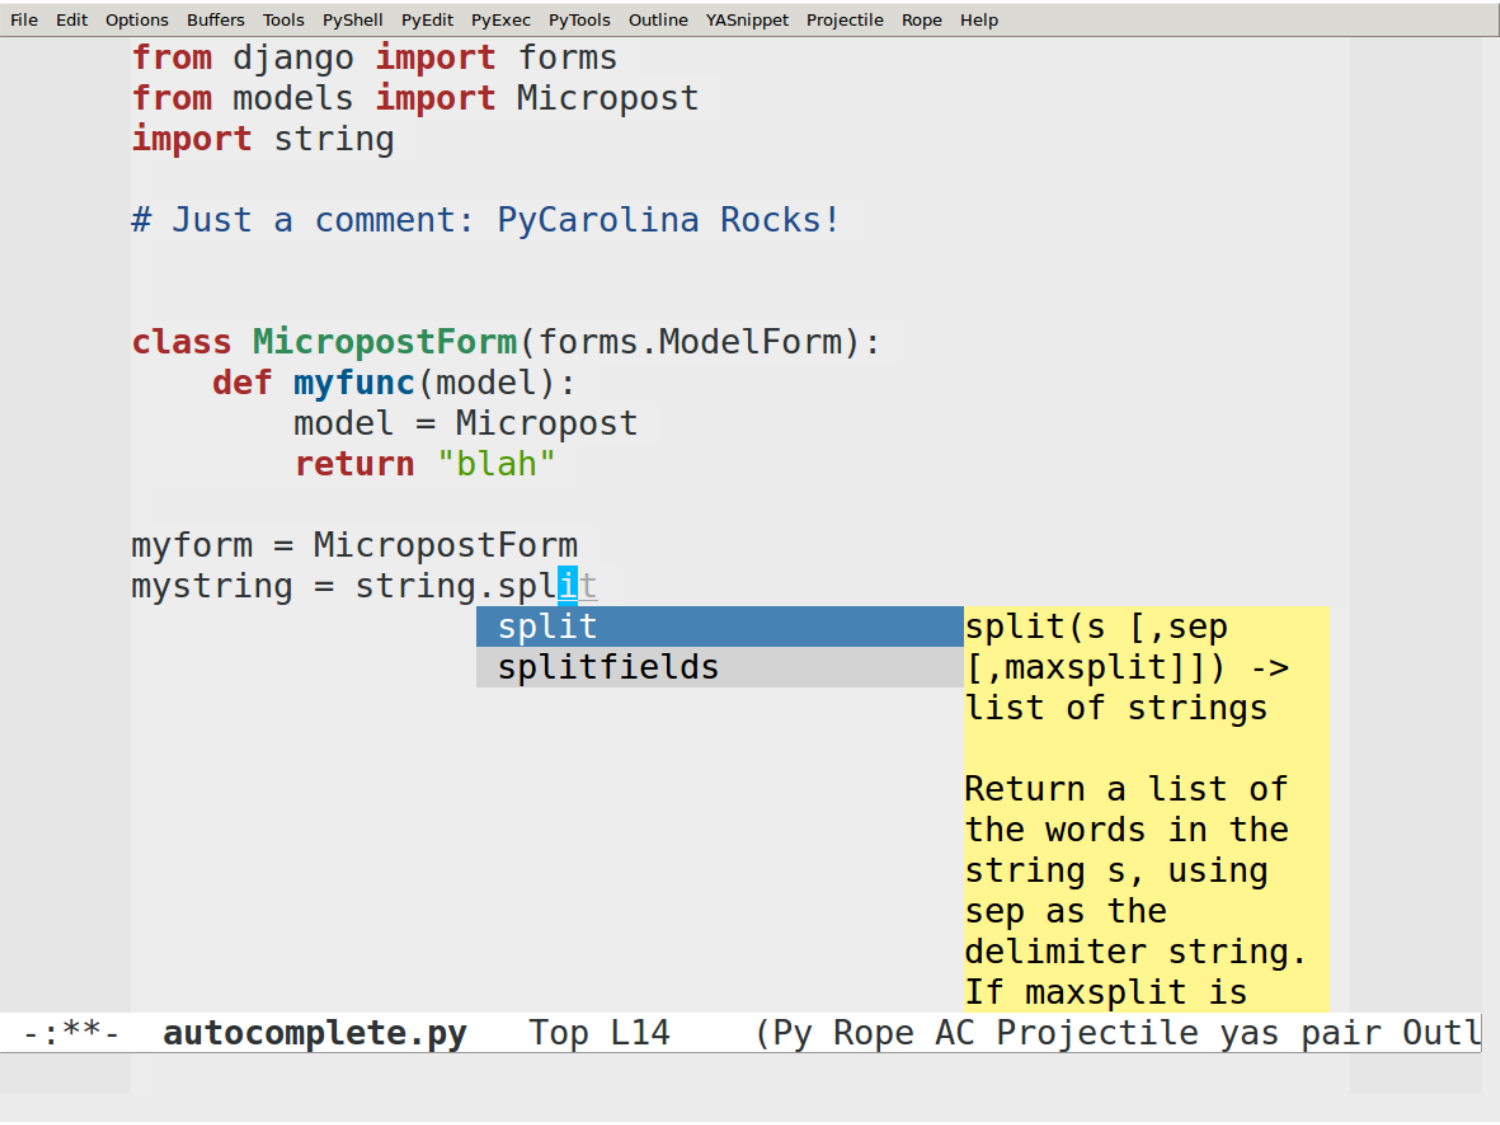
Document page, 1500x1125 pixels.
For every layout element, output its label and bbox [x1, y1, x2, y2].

text_box [0, 3, 1500, 1122]
